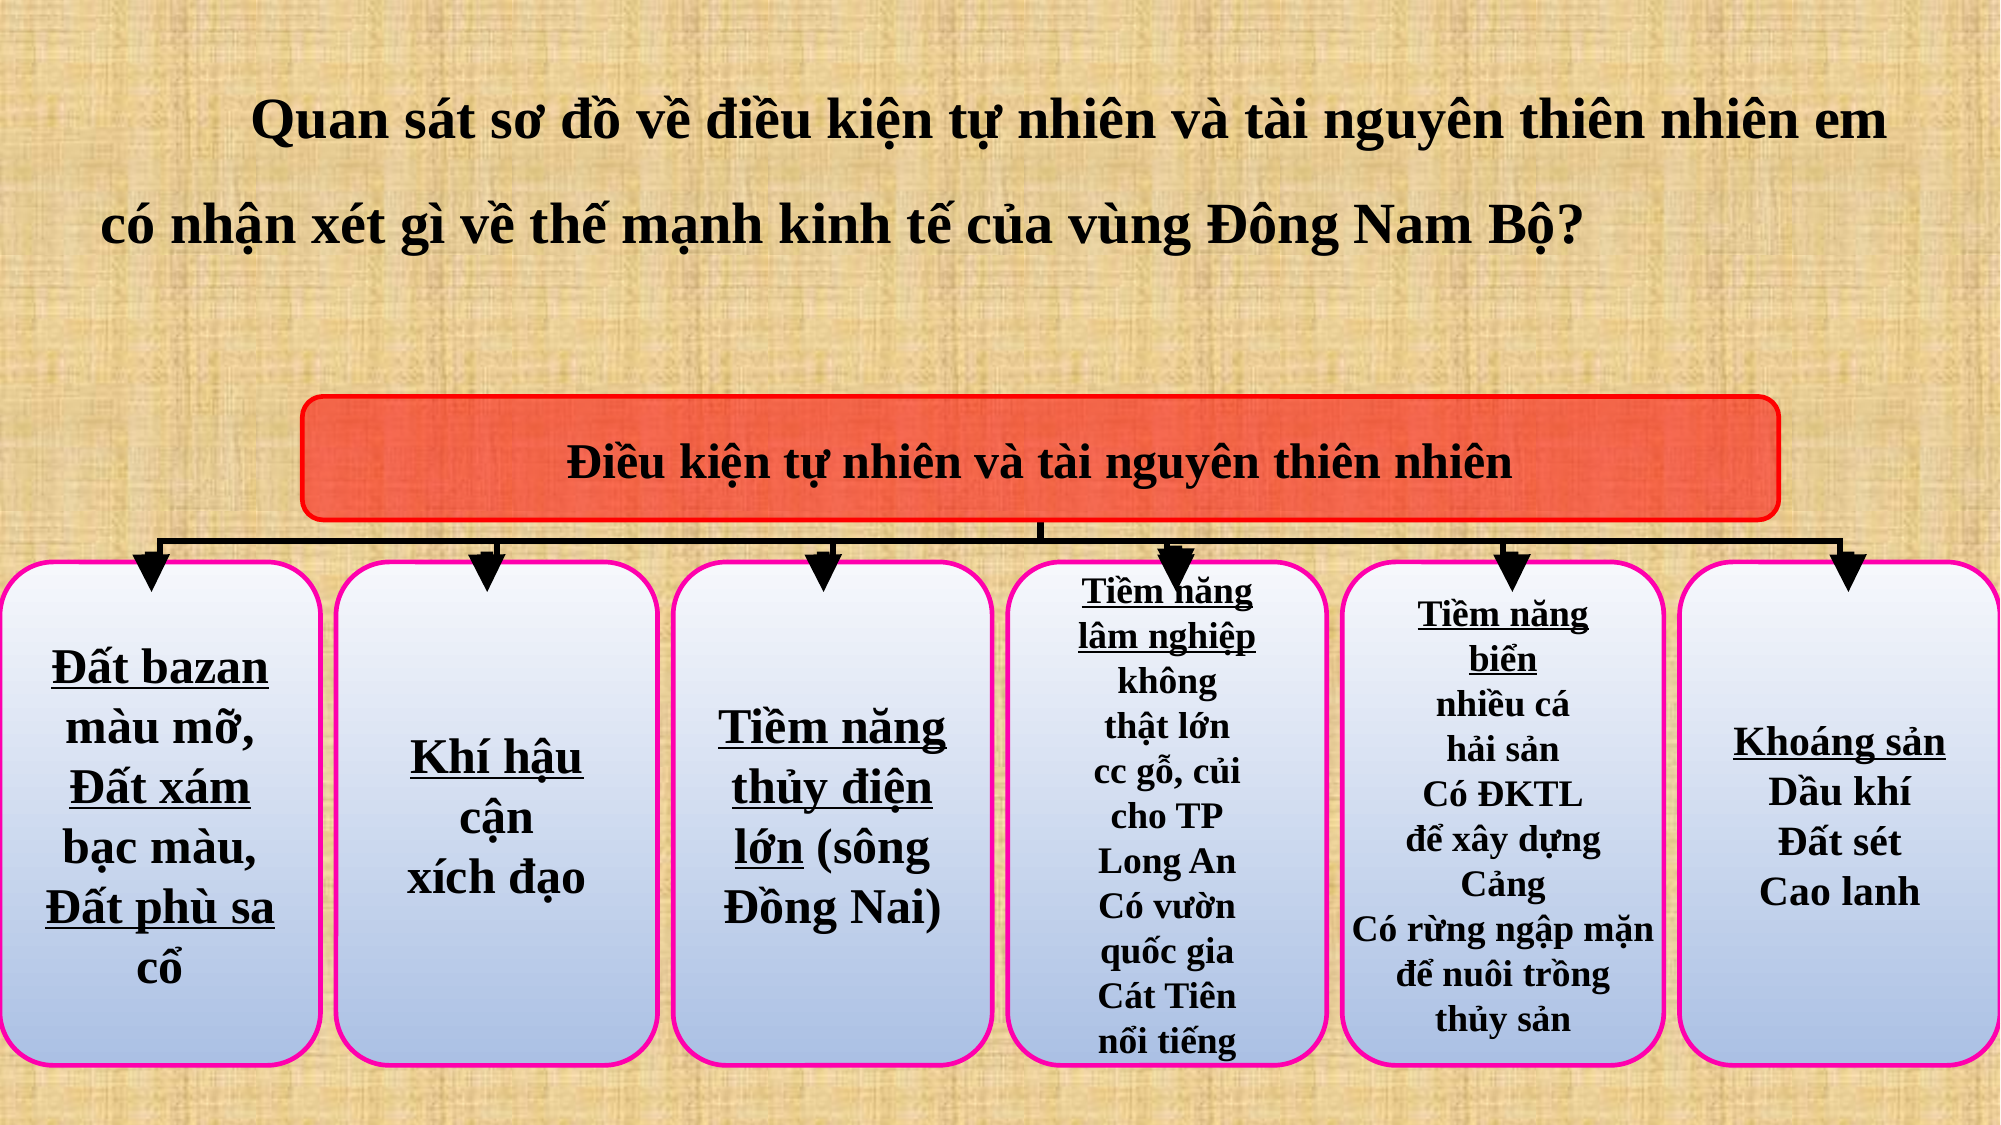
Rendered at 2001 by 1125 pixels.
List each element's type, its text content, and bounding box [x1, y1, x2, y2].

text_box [0, 396, 2000, 1066]
text_box Quan sát sơ đồ về điều kiện tự nhiên và tài nguyên thiên nhiên em có nhận xét gì về thế mạnh kinh tế của vùng Đông Nam Bộ? [85, 37, 1933, 263]
picture [0, 0, 2001, 1125]
